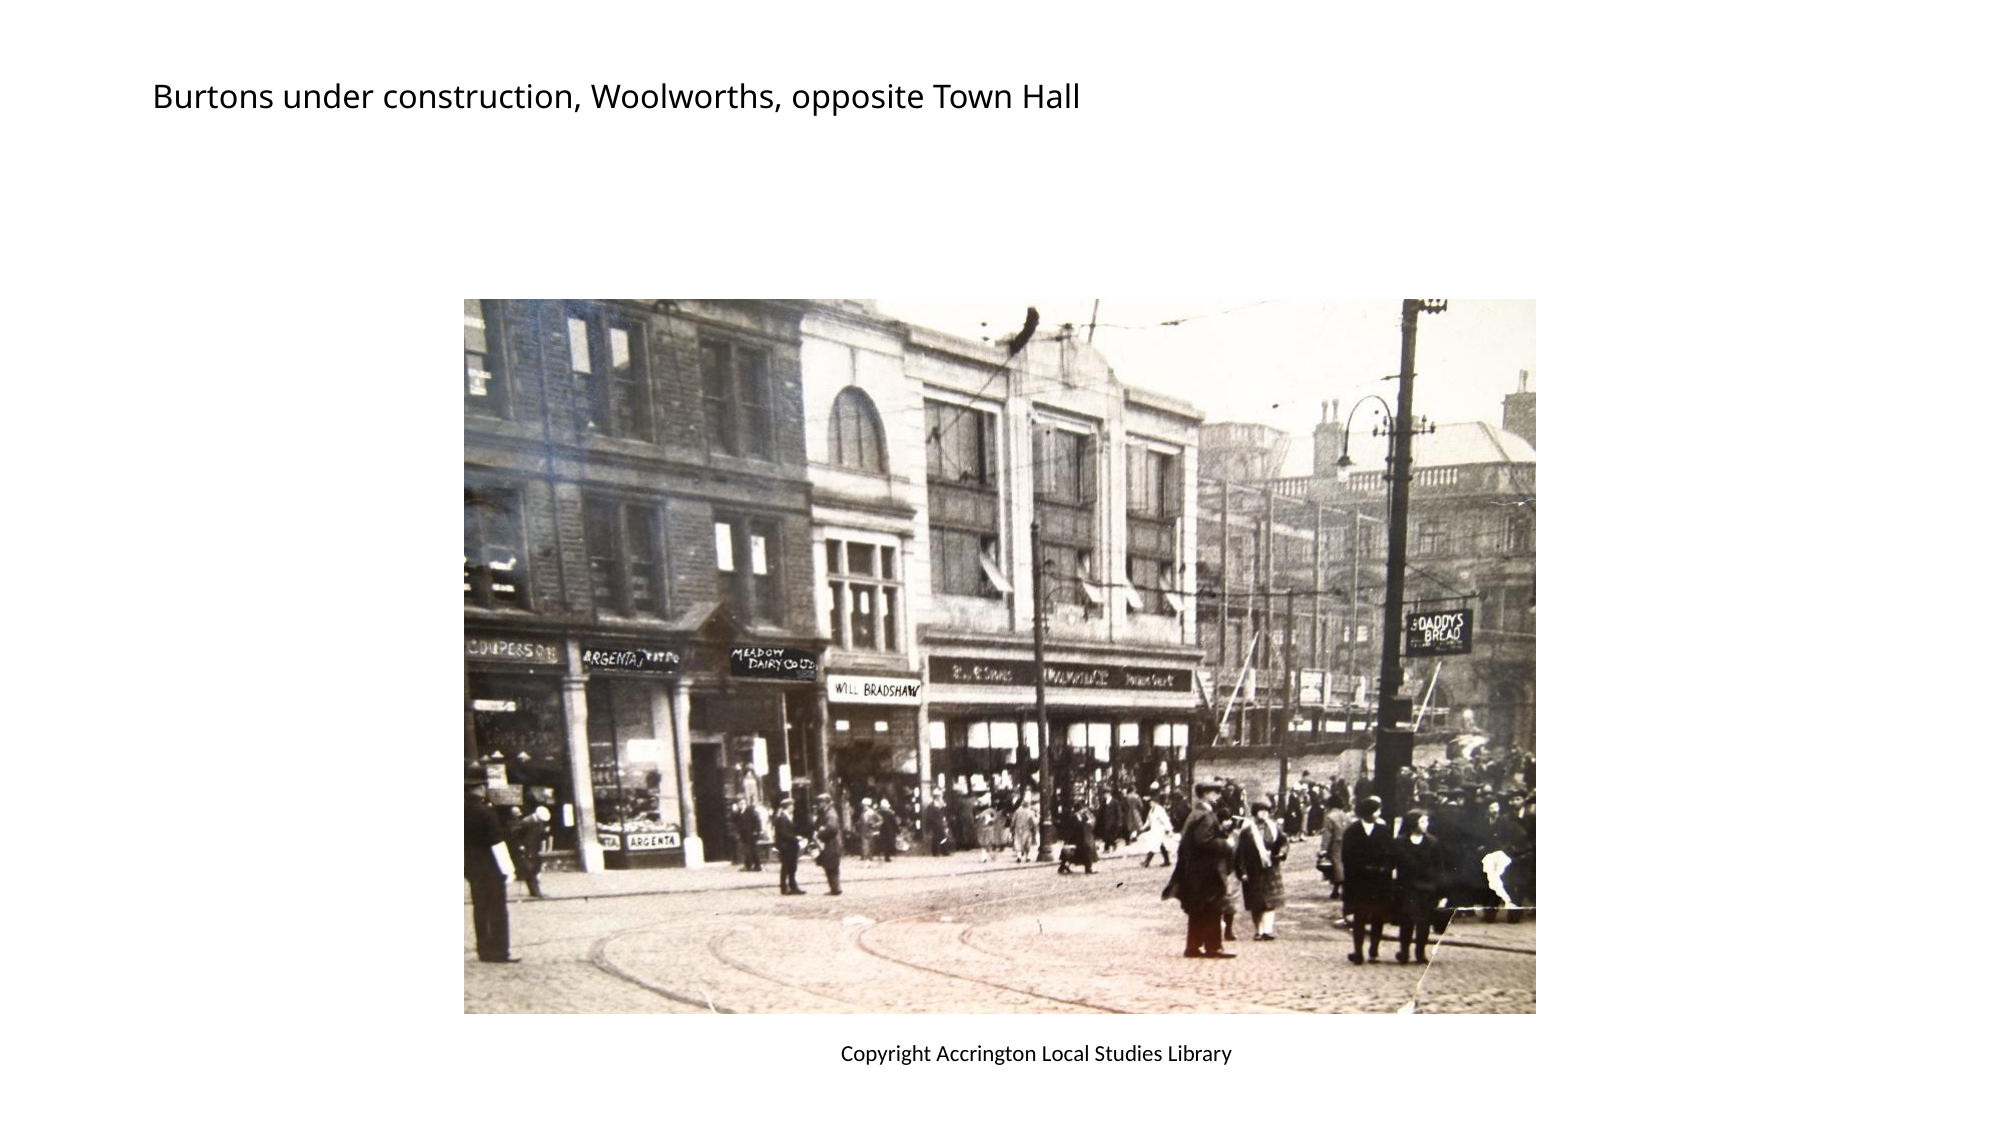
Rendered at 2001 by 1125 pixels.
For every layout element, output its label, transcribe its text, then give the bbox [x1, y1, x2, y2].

text_box Copyright Accrington Local Studies Library [826, 1031, 1376, 1074]
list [464, 299, 1536, 1014]
title Burtons under construction, Woolworths, opposite Town Hall [137, 59, 1113, 137]
